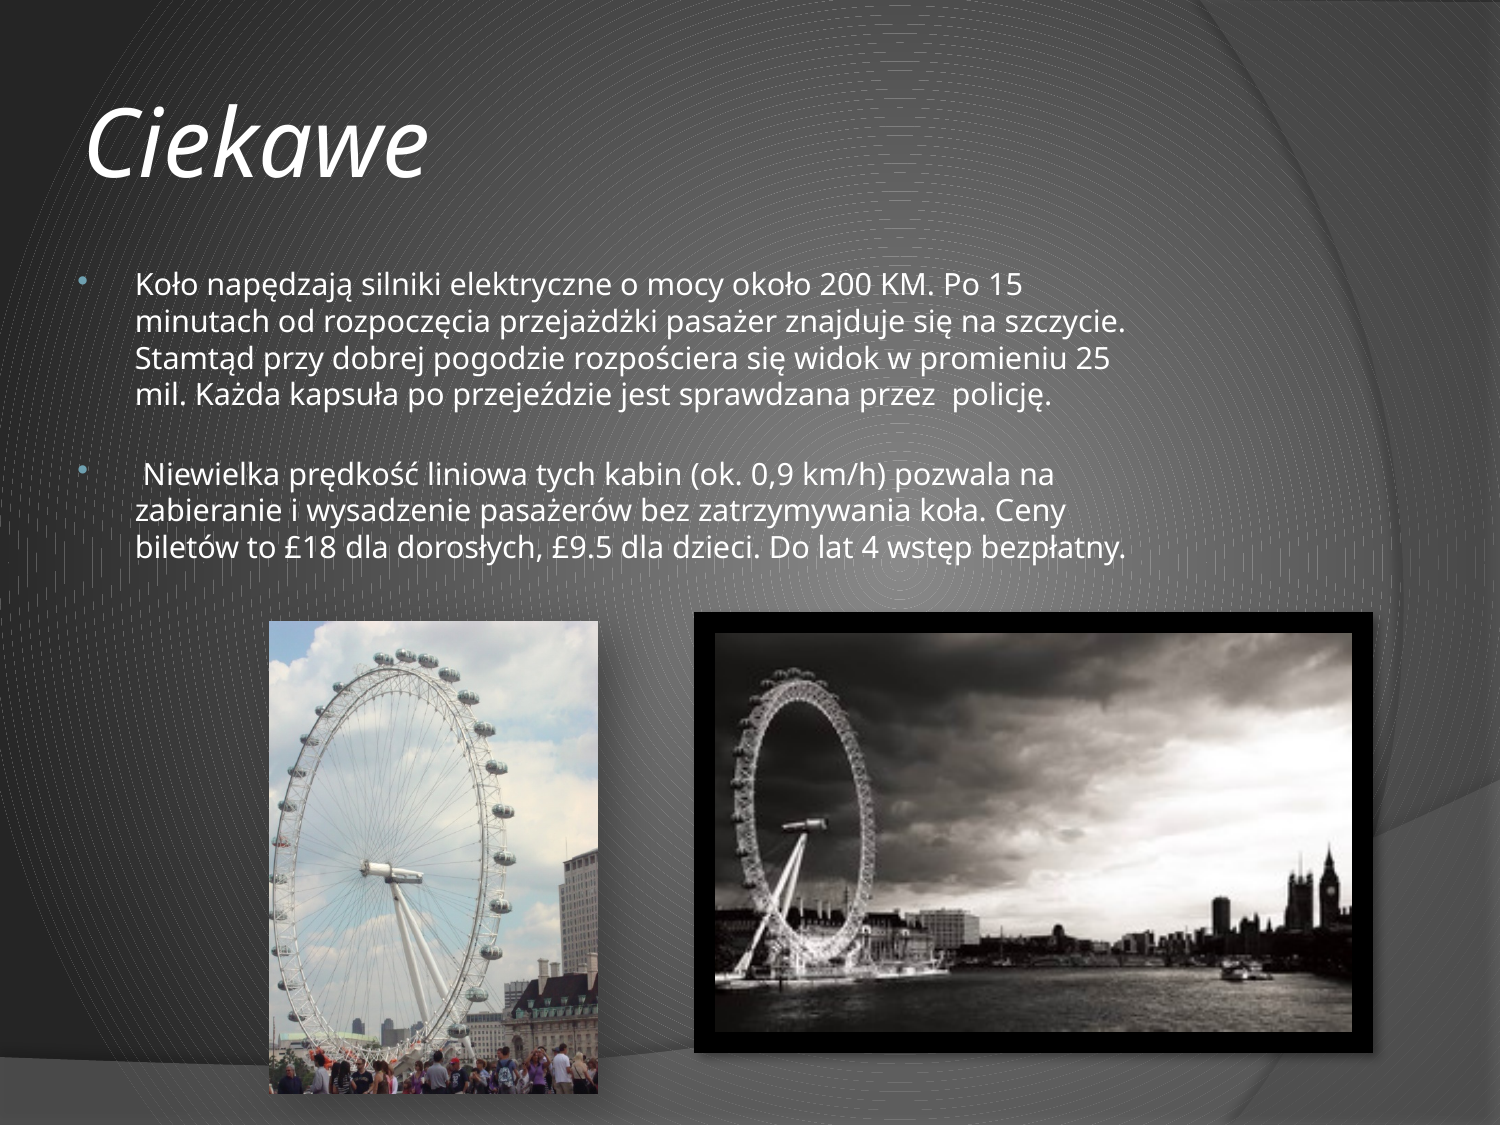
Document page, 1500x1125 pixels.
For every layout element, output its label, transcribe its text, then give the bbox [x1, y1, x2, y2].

picture [269, 620, 598, 1094]
list Koło napędzają silniki elektryczne o mocy około 200 KM. Po 15 minutach od rozpoczęcia przejażdżki pasażer znajduje się na szczycie. Stamtąd przy dobrej pogodzie rozpościera się widok w promieniu 25 mil. Każda kapsuła po przejeździe jest sprawdzana przez policję. Niewielka prędkość liniowa tych kabin (ok. 0,9 km/h) pozwala na zabieranie i wysadzenie pasażerów bez zatrzymywania koła. Ceny biletów to £18 dla dorosłych, £9.5 dla dzieci. Do lat 4 wstęp bezpłatny. [58, 257, 1144, 605]
title Ciekawe [75, 45, 1300, 233]
picture [714, 632, 1353, 1033]
